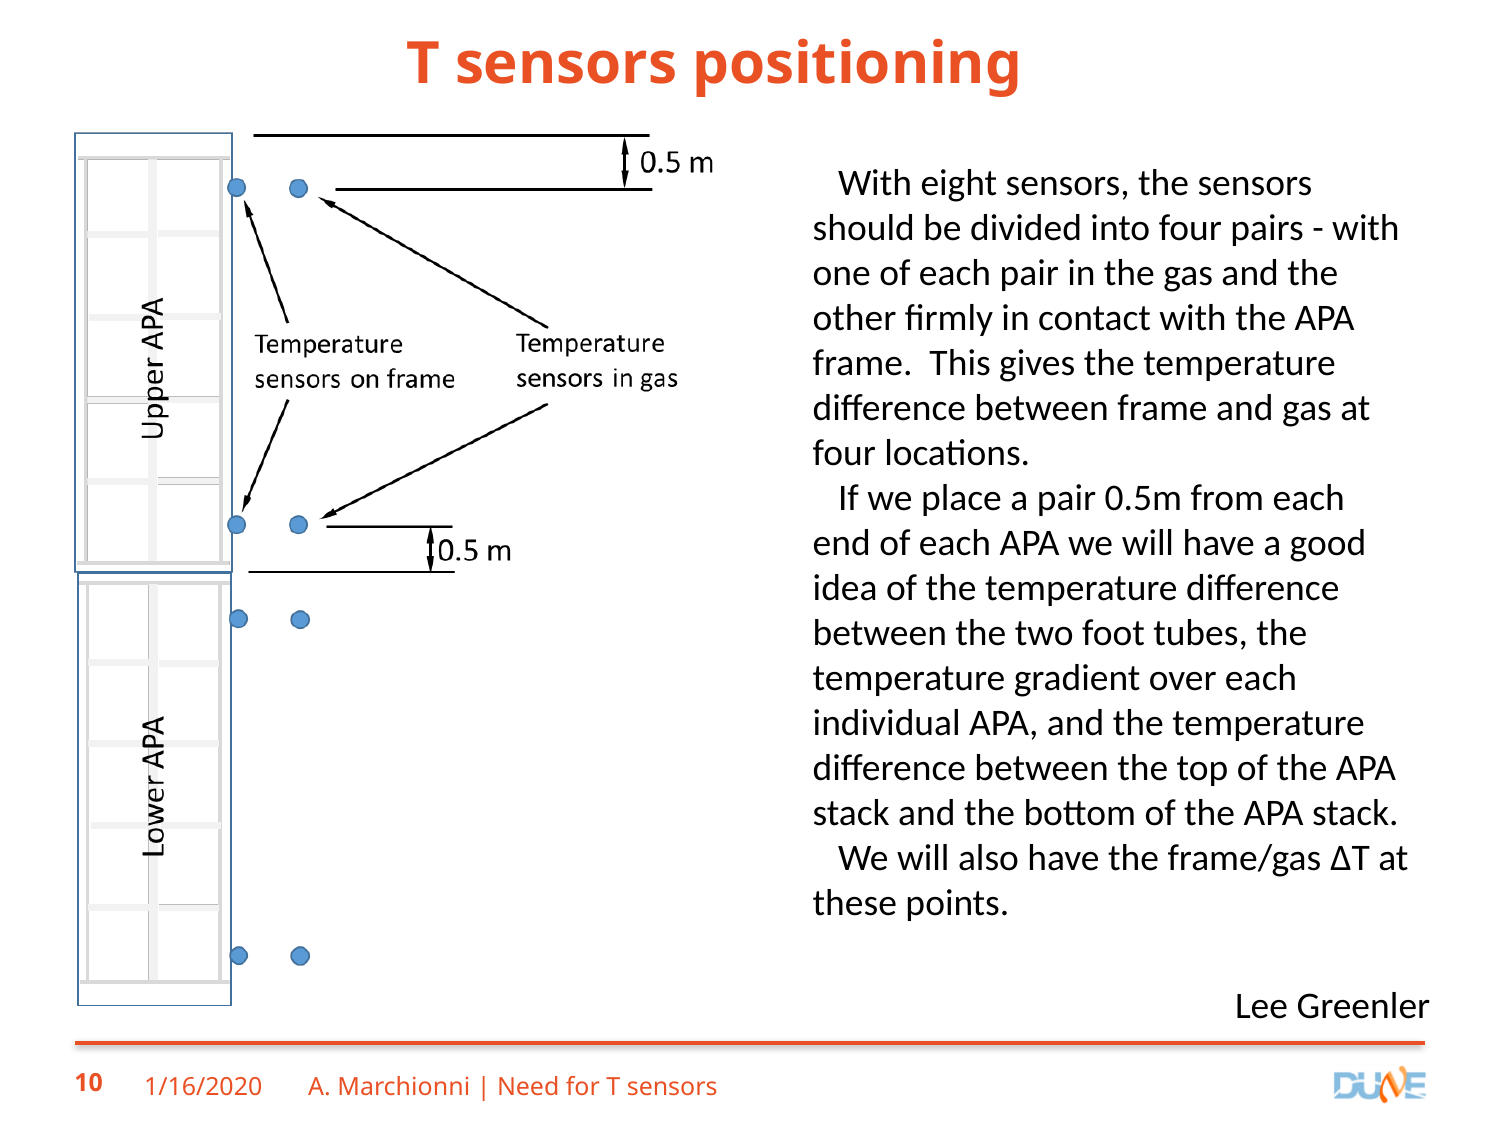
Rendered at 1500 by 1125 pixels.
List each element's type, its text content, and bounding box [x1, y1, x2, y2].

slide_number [145, 1074, 308, 1101]
footer A. Marchionni | Need for T sensors [308, 1074, 1022, 1101]
picture [1333, 1064, 1427, 1104]
text_box With eight sensors, the sensors should be divided into four pairs - with one of each pair in the gas and the other firmly in contact with the APA frame. This gives the temperature difference between frame and gas at four locations. If we place a pair 0.5m from each end of each APA we will have a good idea of the temperature difference between the two foot tubes, the temperature gradient over each individual APA, and the temperature difference between the top of the APA stack and the bottom of the APA stack. We will also have the frame/gas ΔT at these points. [797, 150, 1426, 931]
text_box Lee Greenler [1220, 973, 1446, 1034]
picture [74, 119, 738, 1006]
title T sensors positioning [406, 25, 1061, 100]
slide_number 10 [74, 1074, 145, 1101]
